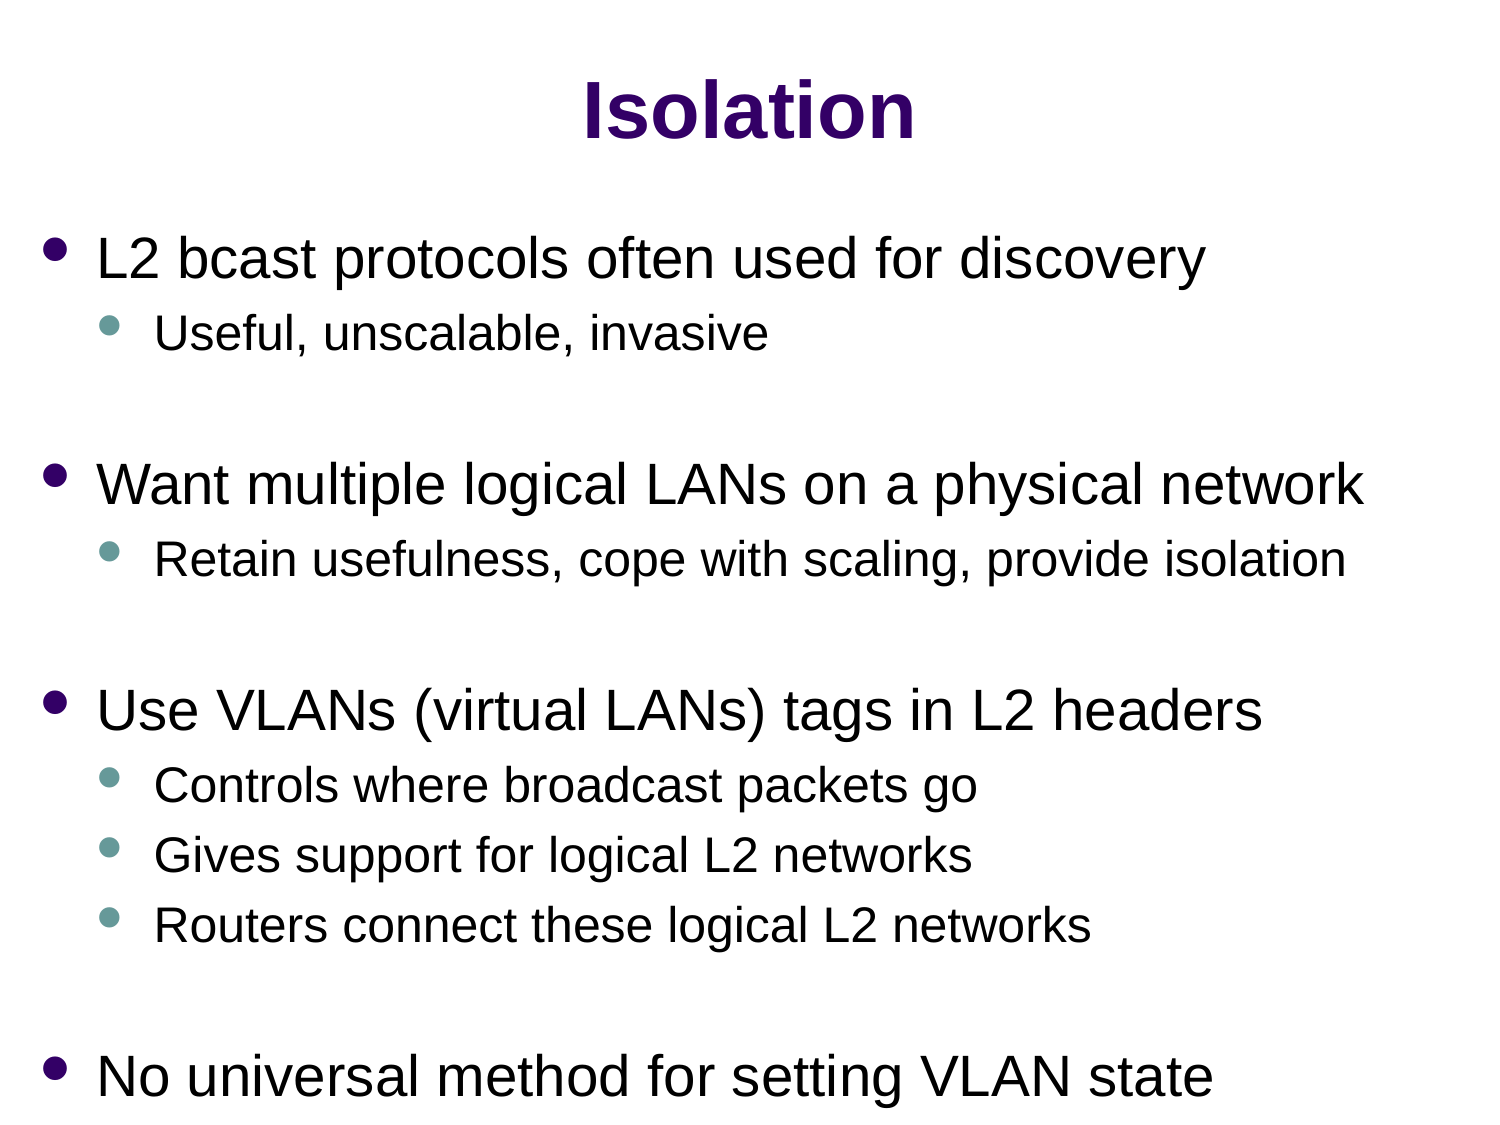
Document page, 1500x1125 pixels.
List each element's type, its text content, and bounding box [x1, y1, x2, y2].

title Isolation [0, 20, 1500, 163]
list L2 bcast protocols often used for discovery Useful, unscalable, invasive Want multiple logical LANs on a physical network Retain usefulness, cope with scaling, provide isolation Use VLANs (virtual LANs) tags in L2 headers Controls where broadcast packets go Gives support for logical L2 networks Routers connect these logical L2 networks No universal method for setting VLAN state [24, 212, 1475, 1088]
